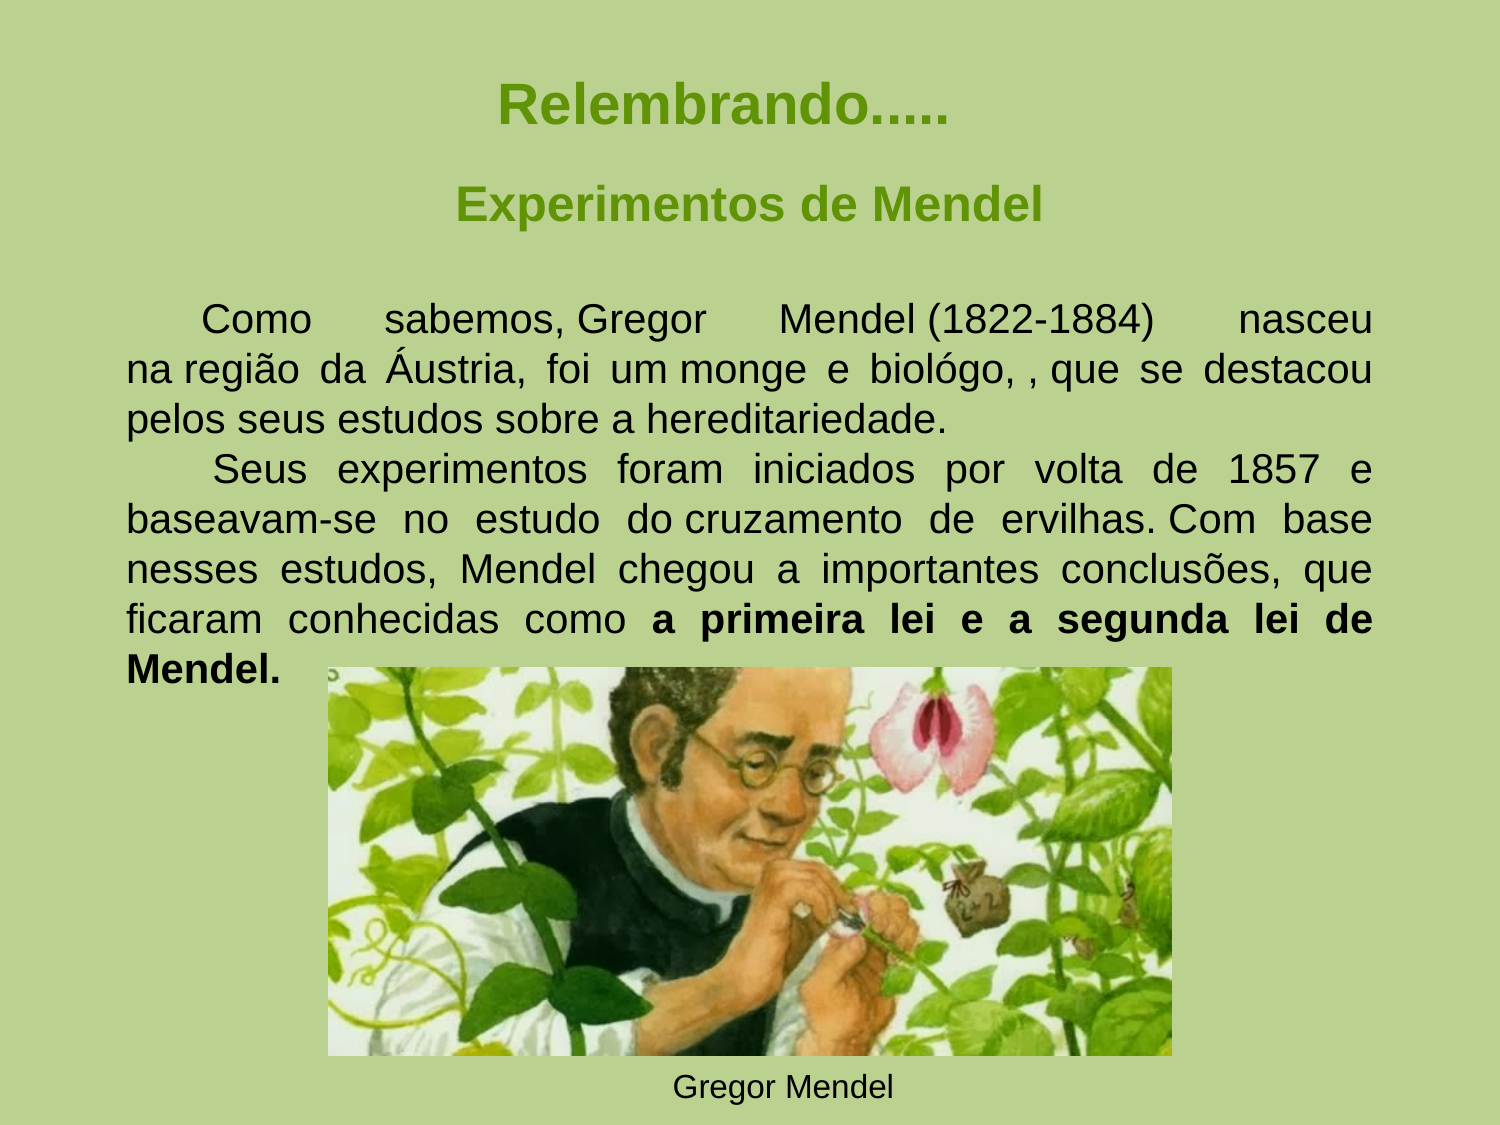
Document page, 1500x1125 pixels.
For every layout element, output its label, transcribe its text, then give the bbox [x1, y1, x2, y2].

text_box Relembrando..... [483, 23, 967, 144]
text_box Gregor Mendel [657, 1065, 910, 1113]
text_box Experimentos de Mendel Como sabemos, Gregor Mendel (1822-1884) nasceu na região da Áustria, foi um monge e biológo, , que se destacou pelos seus estudos sobre a hereditariedade. Seus experimentos foram iniciados por volta de 1857 e baseavam-se no estudo do cruzamento de ervilhas. Com base nesses estudos, Mendel chegou a importantes conclusões, que ficaram conhecidas como a primeira lei e a segunda lei de Mendel. [111, 163, 1389, 699]
picture [327, 667, 1173, 1057]
